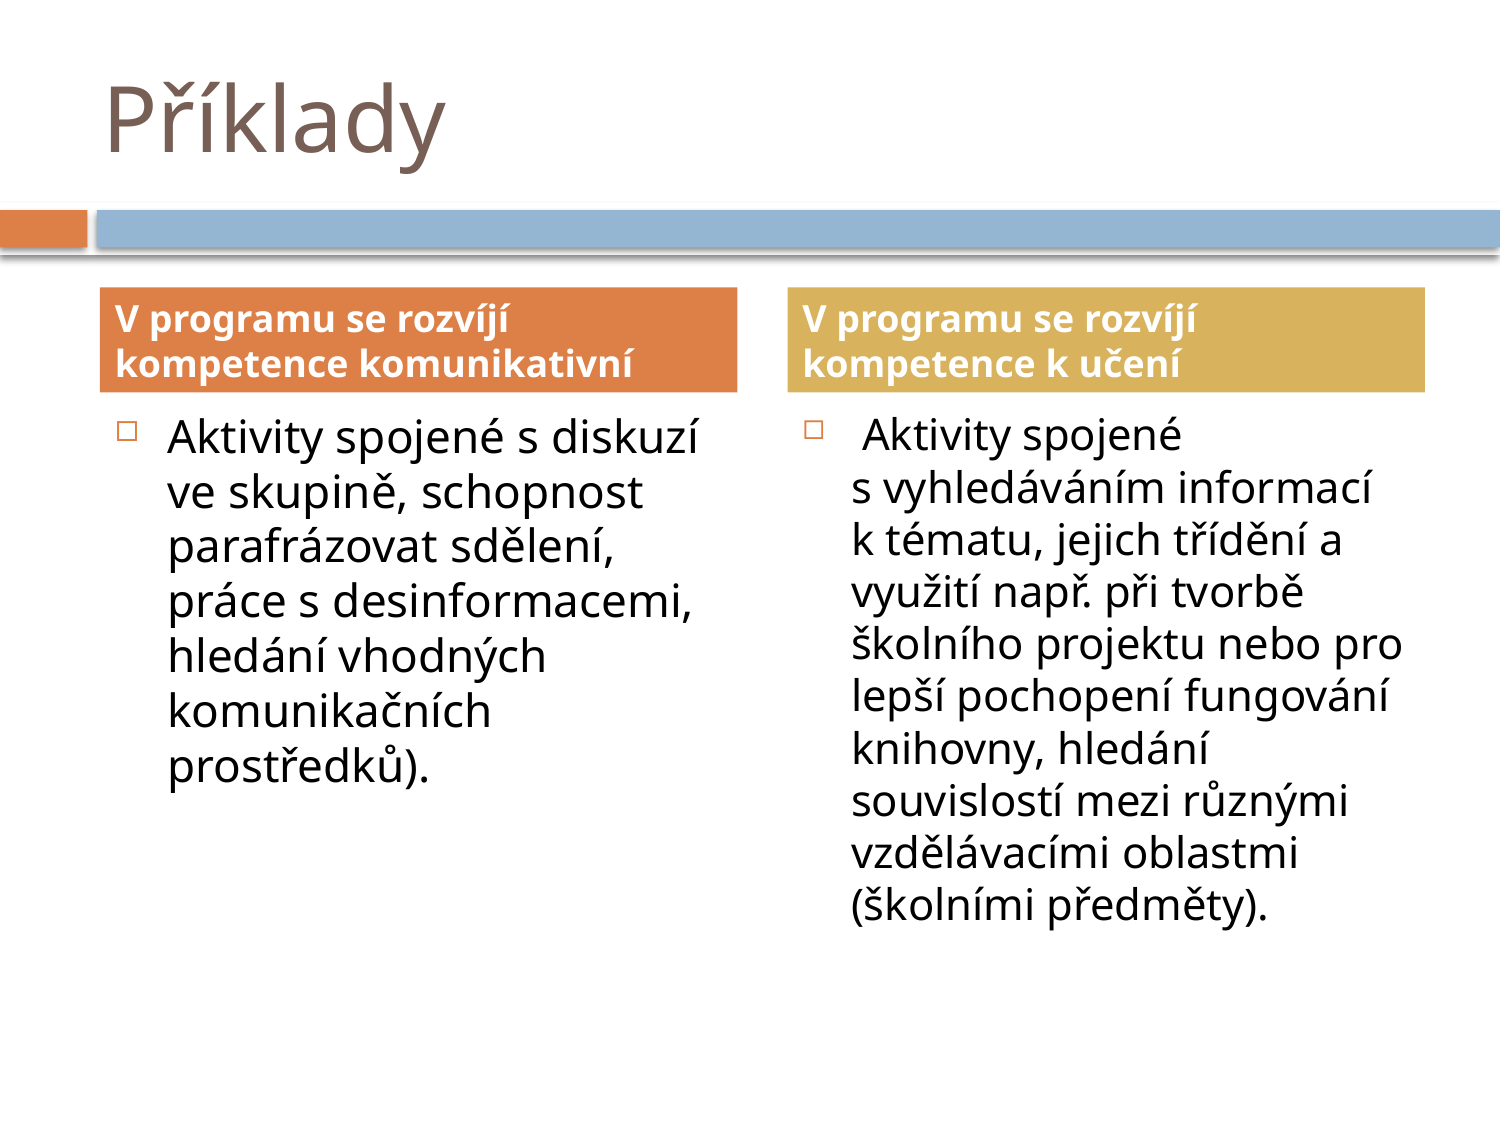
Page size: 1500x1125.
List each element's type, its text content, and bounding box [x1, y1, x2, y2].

list Aktivity spojené s diskuzí ve skupině, schopnost parafrázovat sdělení, práce s desinformacemi, hledání vhodných komunikačních prostředků). [99, 399, 738, 988]
list Aktivity spojené s vyhledáváním informací k tématu, jejich třídění a využití např. při tvorbě školního projektu nebo pro lepší pochopení fungování knihovny, hledání souvislostí mezi různými vzdělávacími oblastmi (školními předměty). [787, 399, 1425, 988]
list V programu se rozvíjí kompetence komunikativní [99, 287, 738, 393]
title Příklady [87, 44, 1425, 188]
list V programu se rozvíjí kompetence k učení [787, 287, 1425, 393]
